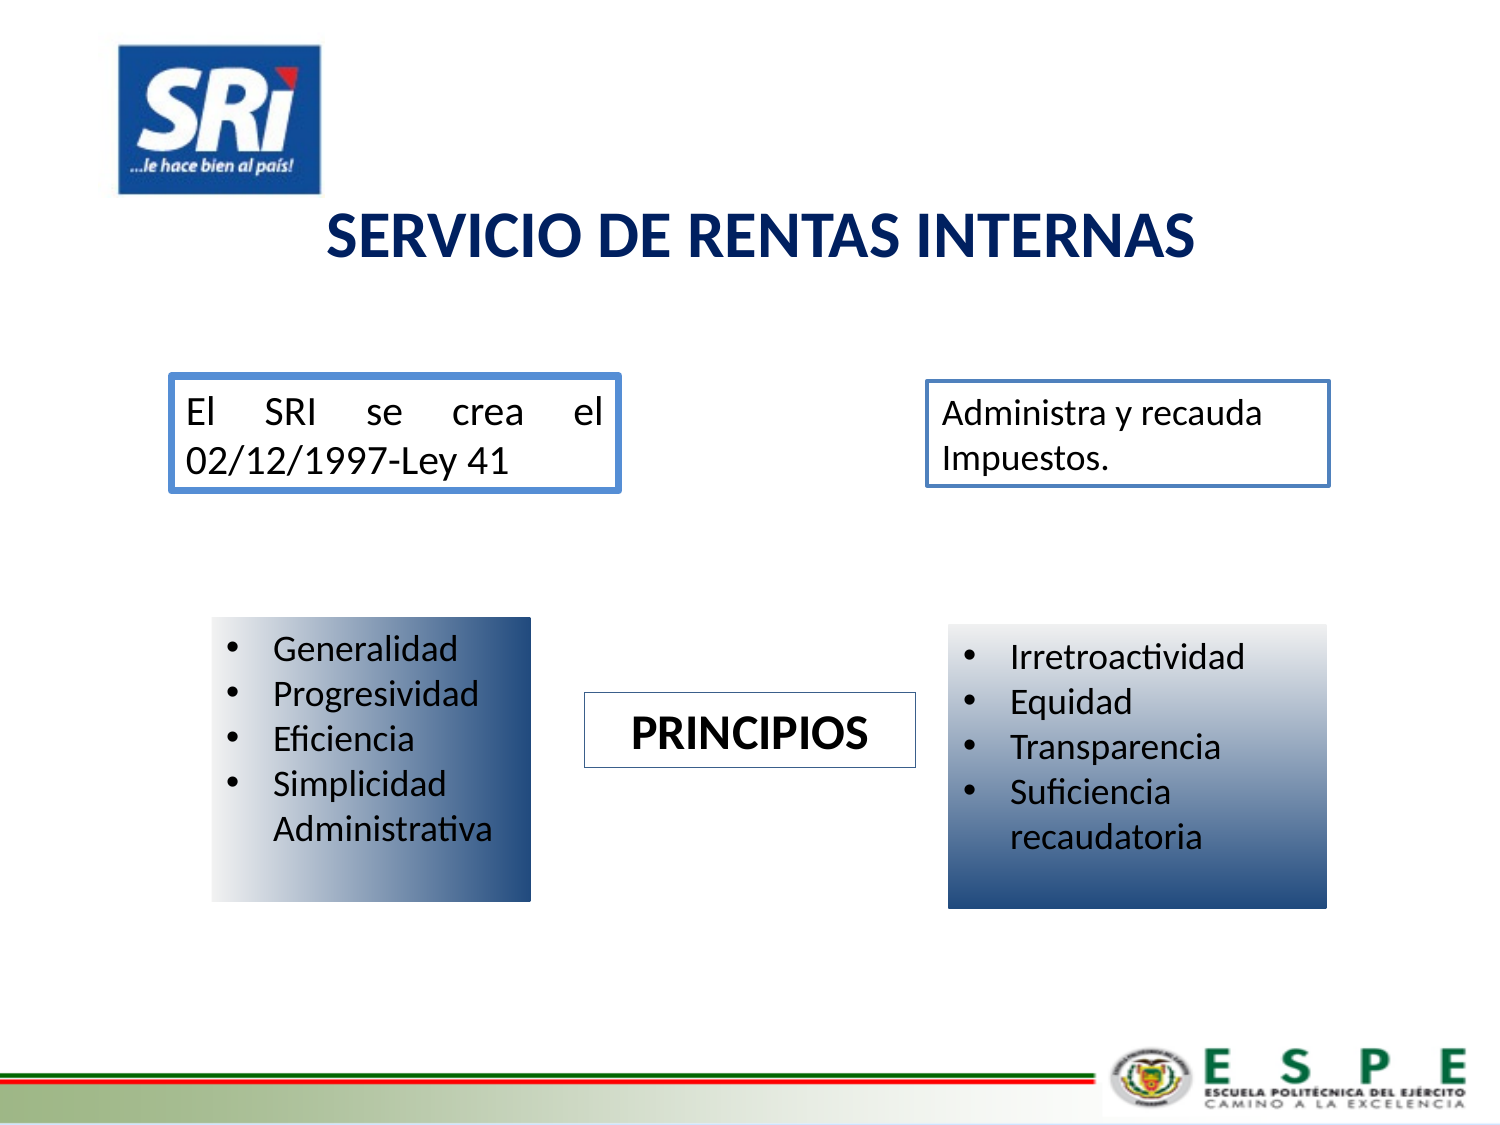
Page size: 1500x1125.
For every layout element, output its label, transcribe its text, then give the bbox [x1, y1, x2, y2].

text_box SERVICIO DE RENTAS INTERNAS [301, 183, 1223, 279]
text_box Generalidad Progresividad Eficiencia Simplicidad Administrativa [211, 617, 531, 902]
picture [0, 1034, 1500, 1125]
text_box El SRI se crea el 02/12/1997-Ley 41 [171, 375, 619, 491]
text_box Administra y recauda Impuestos. [925, 379, 1331, 488]
text_box PRINCIPIOS [584, 692, 916, 768]
picture [98, 0, 325, 199]
text_box Irretroactividad Equidad Transparencia Suficiencia recaudatoria [948, 624, 1327, 909]
